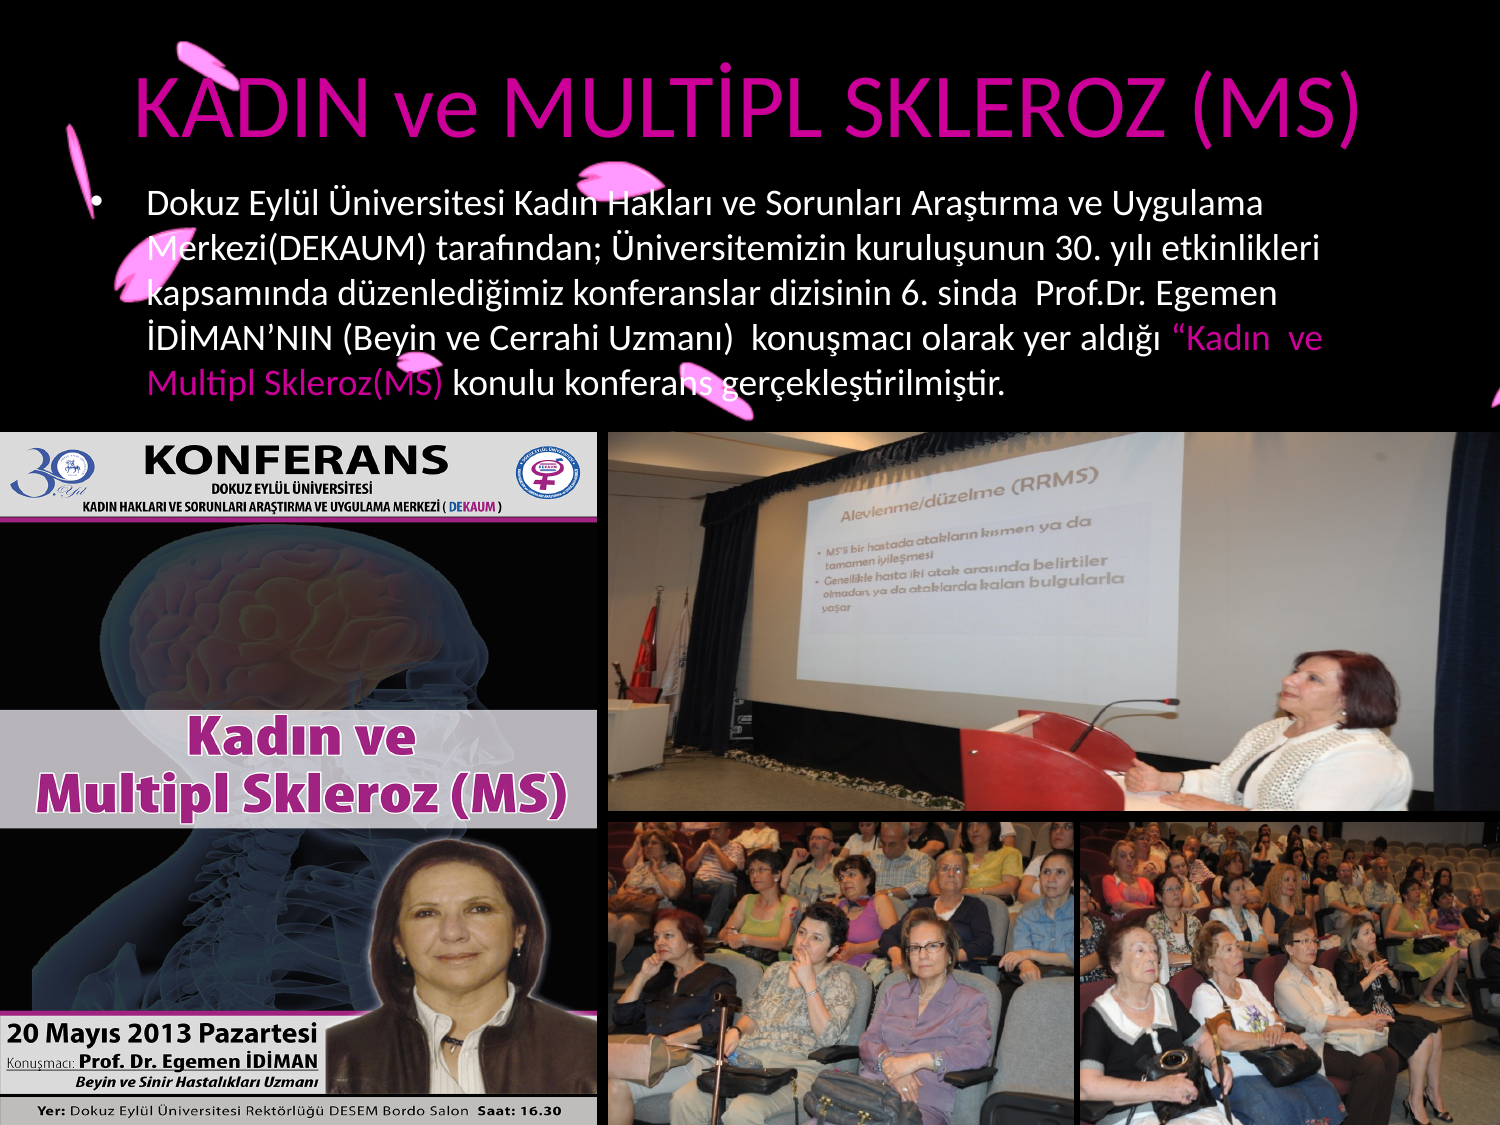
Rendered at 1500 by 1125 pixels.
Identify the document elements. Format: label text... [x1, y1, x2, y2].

title KADIN ve MULTİPL SKLEROZ (MS) [75, 7, 1425, 170]
list Dokuz Eylül Üniversitesi Kadın Hakları ve Sorunları Araştırma ve Uygulama Merkezi(DEKAUM) tarafından; Üniversitemizin kuruluşunun 30. yılı etkinlikleri kapsamında düzenlediğimiz konferanslar dizisinin 6. sinda Prof.Dr. Egemen İDİMAN’NIN (Beyin ve Cerrahi Uzmanı) konuşmacı olarak yer aldığı “Kadın ve Multipl Skleroz(MS) konulu konferans gerçekleştirilmiştir. [75, 170, 1425, 412]
picture [0, 0, 1500, 1125]
